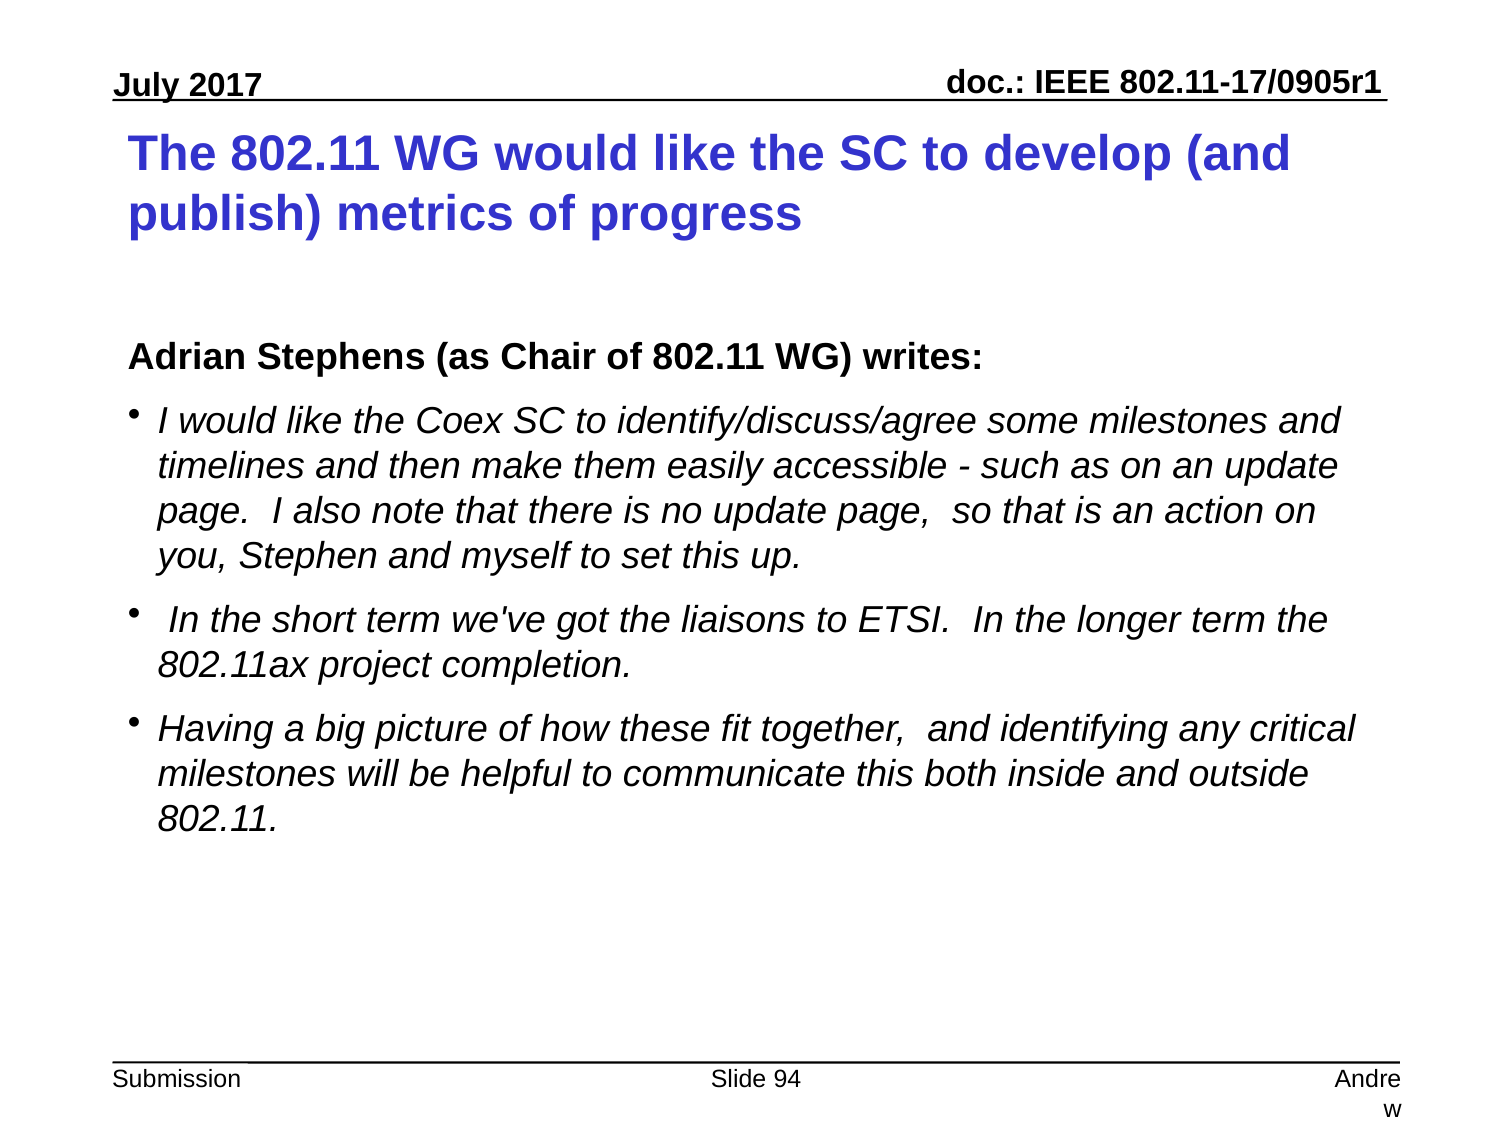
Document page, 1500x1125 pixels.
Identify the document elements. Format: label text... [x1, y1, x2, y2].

slide_number Slide 94 [709, 1061, 803, 1093]
list Adrian Stephens (as Chair of 802.11 WG) writes: I would like the Coex SC to identify/discuss/agree some milestones and timelines and then make them easily accessible - such as on an update page. I also note that there is no update page, so that is an action on you, Stephen and myself to set this up. In the short term we've got the liaisons to ETSI. In the longer term the 802.11ax project completion. Having a big picture of how these fit together, and identifying any critical milestones will be helpful to communicate this both inside and outside 802.11. [112, 324, 1388, 1000]
title The 802.11 WG would like the SC to develop (and publish) metrics of progress [112, 112, 1388, 288]
footer Andrew Myles, Cisco [1320, 1061, 1402, 1093]
